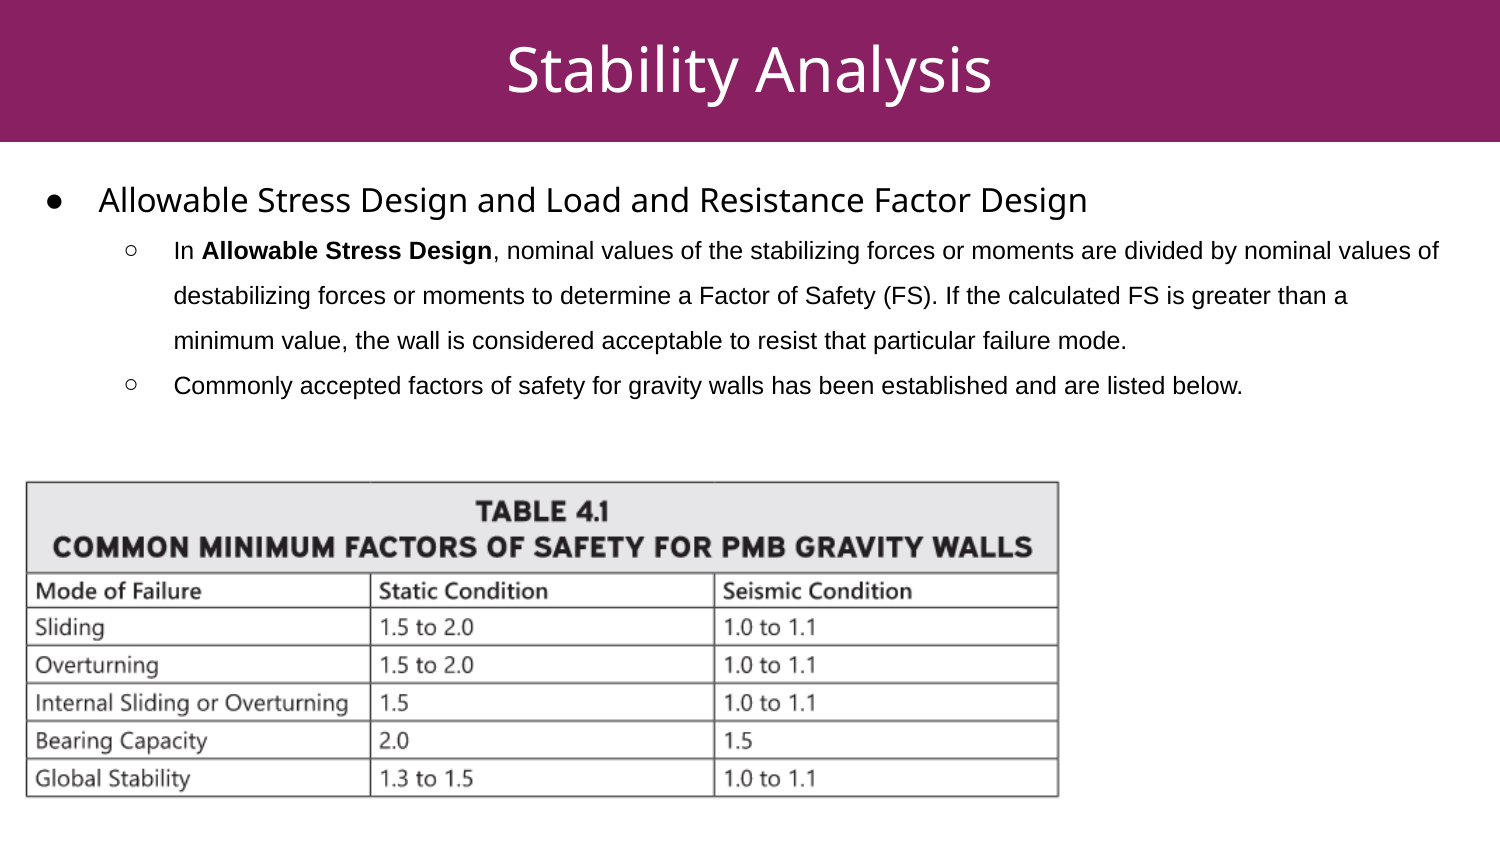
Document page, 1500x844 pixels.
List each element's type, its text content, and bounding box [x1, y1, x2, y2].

picture [18, 471, 1068, 807]
title Stability Analysis [39, 25, 1461, 120]
list Allowable Stress Design and Load and Resistance Factor Design In Allowable Stress Design, nominal values of the stabilizing forces or moments are divided by nominal values of destabilizing forces or moments to determine a Factor of Safety (FS). If the calculated FS is greater than a minimum value, the wall is considered acceptable to resist that particular failure mode. Commonly accepted factors of safety for gravity walls has been established and are listed below. [8, 144, 1461, 768]
text_box [0, 0, 1500, 142]
